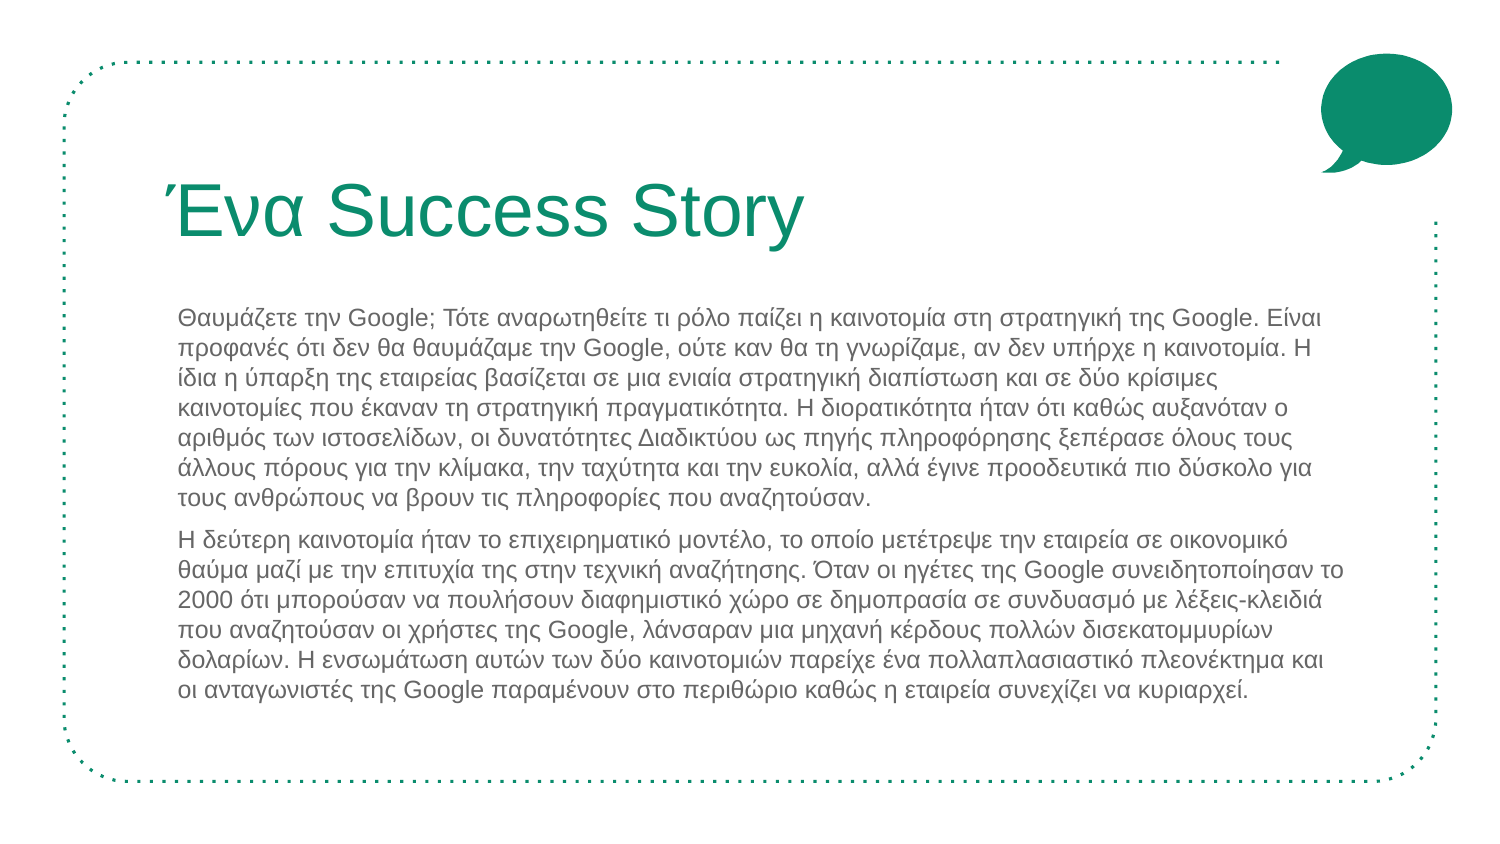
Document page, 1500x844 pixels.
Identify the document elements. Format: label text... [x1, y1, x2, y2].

title Ένα Success Story [151, 146, 1278, 287]
list Θαυμάζετε την Google; Τότε αναρωτηθείτε τι ρόλο παίζει η καινοτομία στη στρατηγική της Google. Είναι προφανές ότι δεν θα θαυμάζαμε την Google, ούτε καν θα τη γνωρίζαμε, αν δεν υπήρχε η καινοτομία. Η ίδια η ύπαρξη της εταιρείας βασίζεται σε μια ενιαία στρατηγική διαπίστωση και σε δύο κρίσιμες καινοτομίες που έκαναν τη στρατηγική πραγματικότητα. Η διορατικότητα ήταν ότι καθώς αυξανόταν ο αριθμός των ιστοσελίδων, οι δυνατότητες Διαδικτύου ως πηγής πληροφόρησης ξεπέρασε όλους τους άλλους πόρους για την κλίμακα, την ταχύτητα και την ευκολία, αλλά έγινε προοδευτικά πιο δύσκολο για τους ανθρώπους να βρουν τις πληροφορίες που αναζητούσαν. Η δεύτερη καινοτομία ήταν το επιχειρηματικό μοντέλο, το οποίο μετέτρεψε την εταιρεία σε οικονομικό θαύμα μαζί με την επιτυχία της στην τεχνική αναζήτησης. Όταν οι ηγέτες της Google συνειδητοποίησαν το 2000 ότι μπορούσαν να πουλήσουν διαφημιστικό χώρο σε δημοπρασία σε συνδυασμό με λέξεις-κλειδιά που αναζητούσαν οι χρήστες της Google, λάνσαραν μια μηχανή κέρδους πολλών δισεκατομμυρίων δολαρίων. Η ενσωμάτωση αυτών των δύο καινοτομιών παρείχε ένα πολλαπλασιαστικό πλεονέκτημα και οι ανταγωνιστές της Google παραμένουν στο περιθώριο καθώς η εταιρεία συνεχίζει να κυριαρχεί. [162, 286, 1364, 676]
text_box [1321, 53, 1453, 173]
